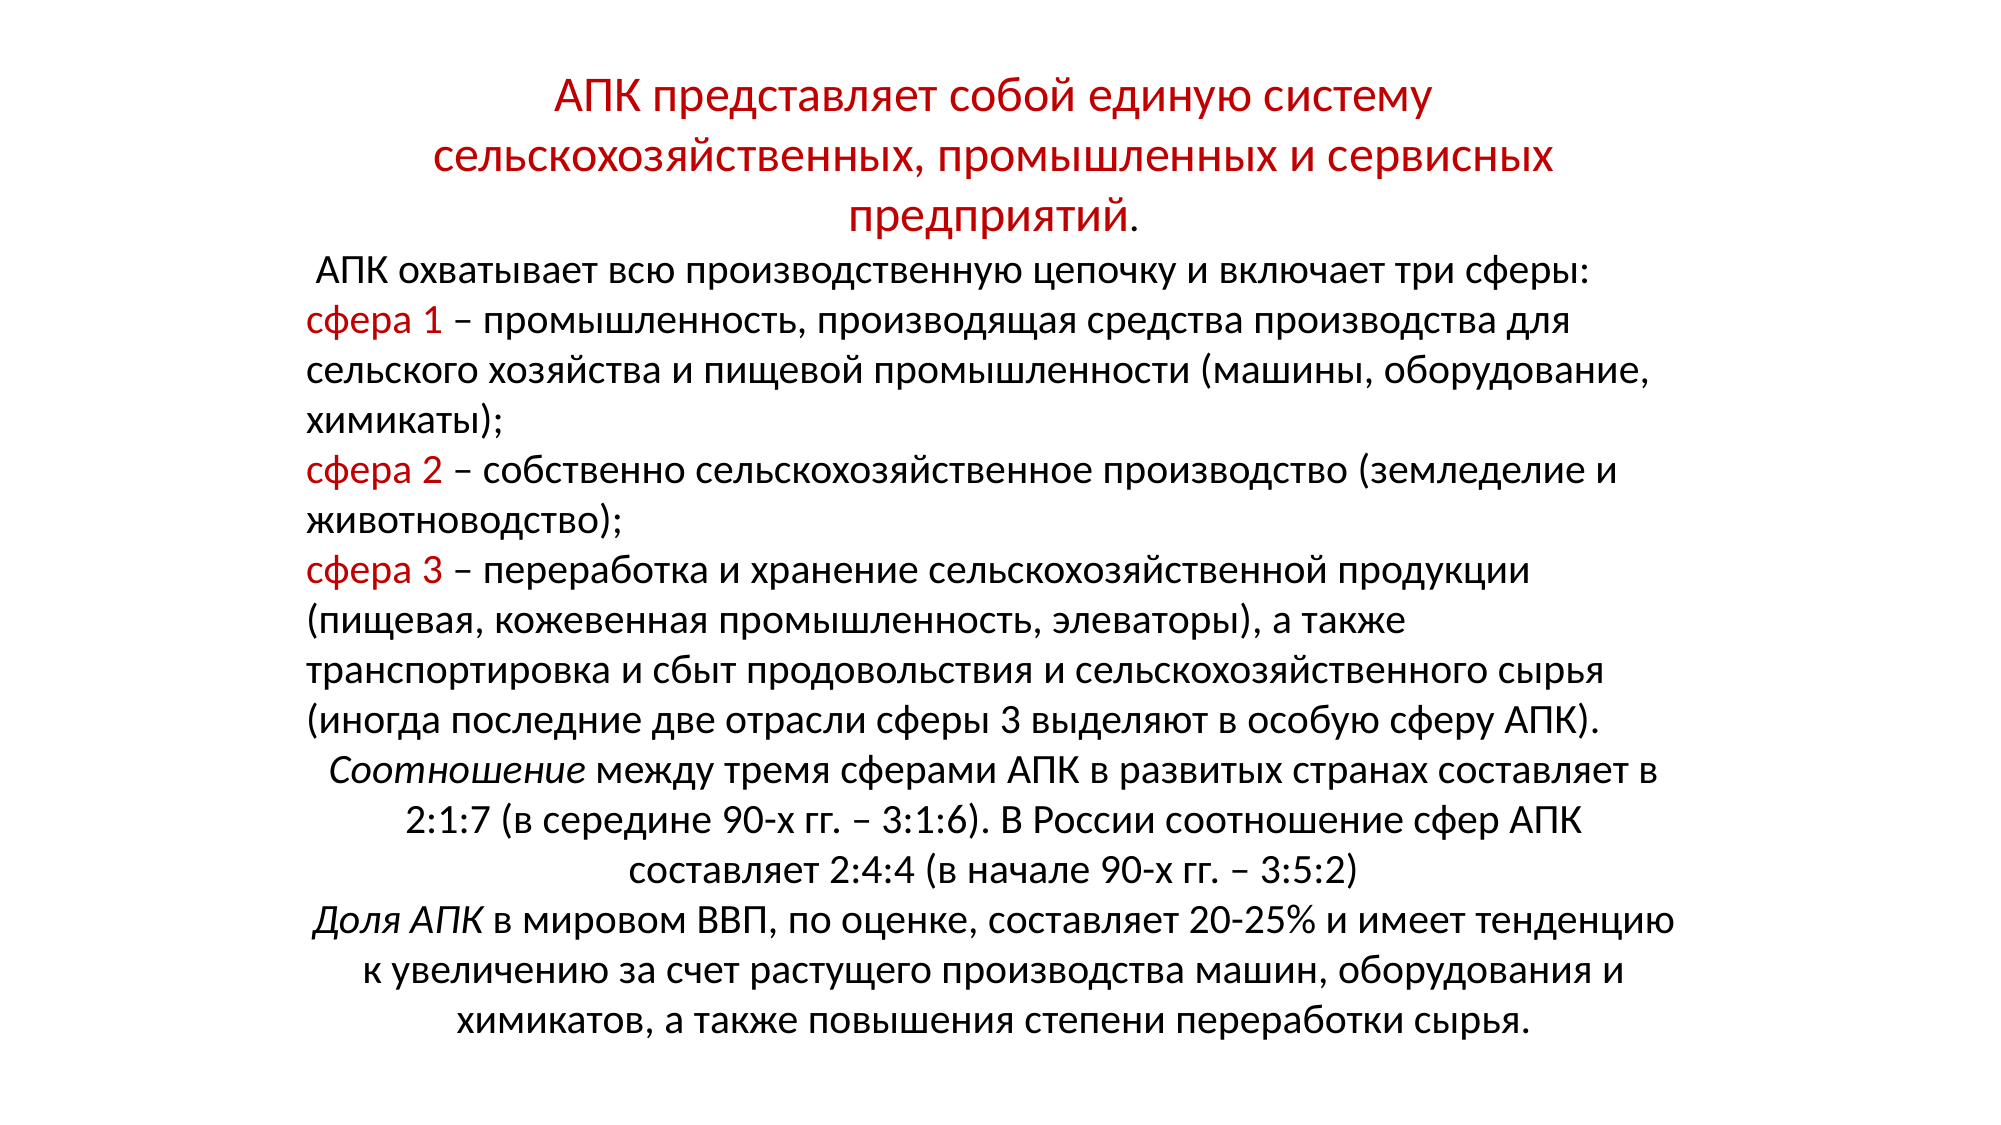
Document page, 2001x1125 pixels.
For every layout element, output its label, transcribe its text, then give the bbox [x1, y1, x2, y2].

text_box АПК представляет собой единую систему сельскохозяйственных, промышленных и сервисных предприятий. АПК охватывает всю производственную цепочку и включает три сферы: сфера 1 – промышленность, производящая средства производства для сельского хозяйства и пищевой промышленности (машины, оборудование, химикаты); сфера 2 – собственно сельскохозяйственное производство (земледелие и животноводство); сфера 3 – переработка и хранение сельскохозяйственной продукции (пищевая, кожевенная промышленность, элеваторы), а также транспортировка и сбыт продовольствия и сельскохозяйственного сырья (иногда последние две отрасли сферы 3 выделяют в особую сферу АПК). Соотношение между тремя сферами АПК в развитых странах составляет в 2:1:7 (в середине 90-х гг. – 3:1:6). В России соотношение сфер АПК составляет 2:4:4 (в начале 90-х гг. – 3:5:2) Доля АПК в мировом ВВП, по оценке, составляет 20-25% и имеет тенденцию к увеличению за счет растущего производства машин, оборудования и химикатов, а также повышения степени переработки сырья. [291, 54, 1697, 1050]
